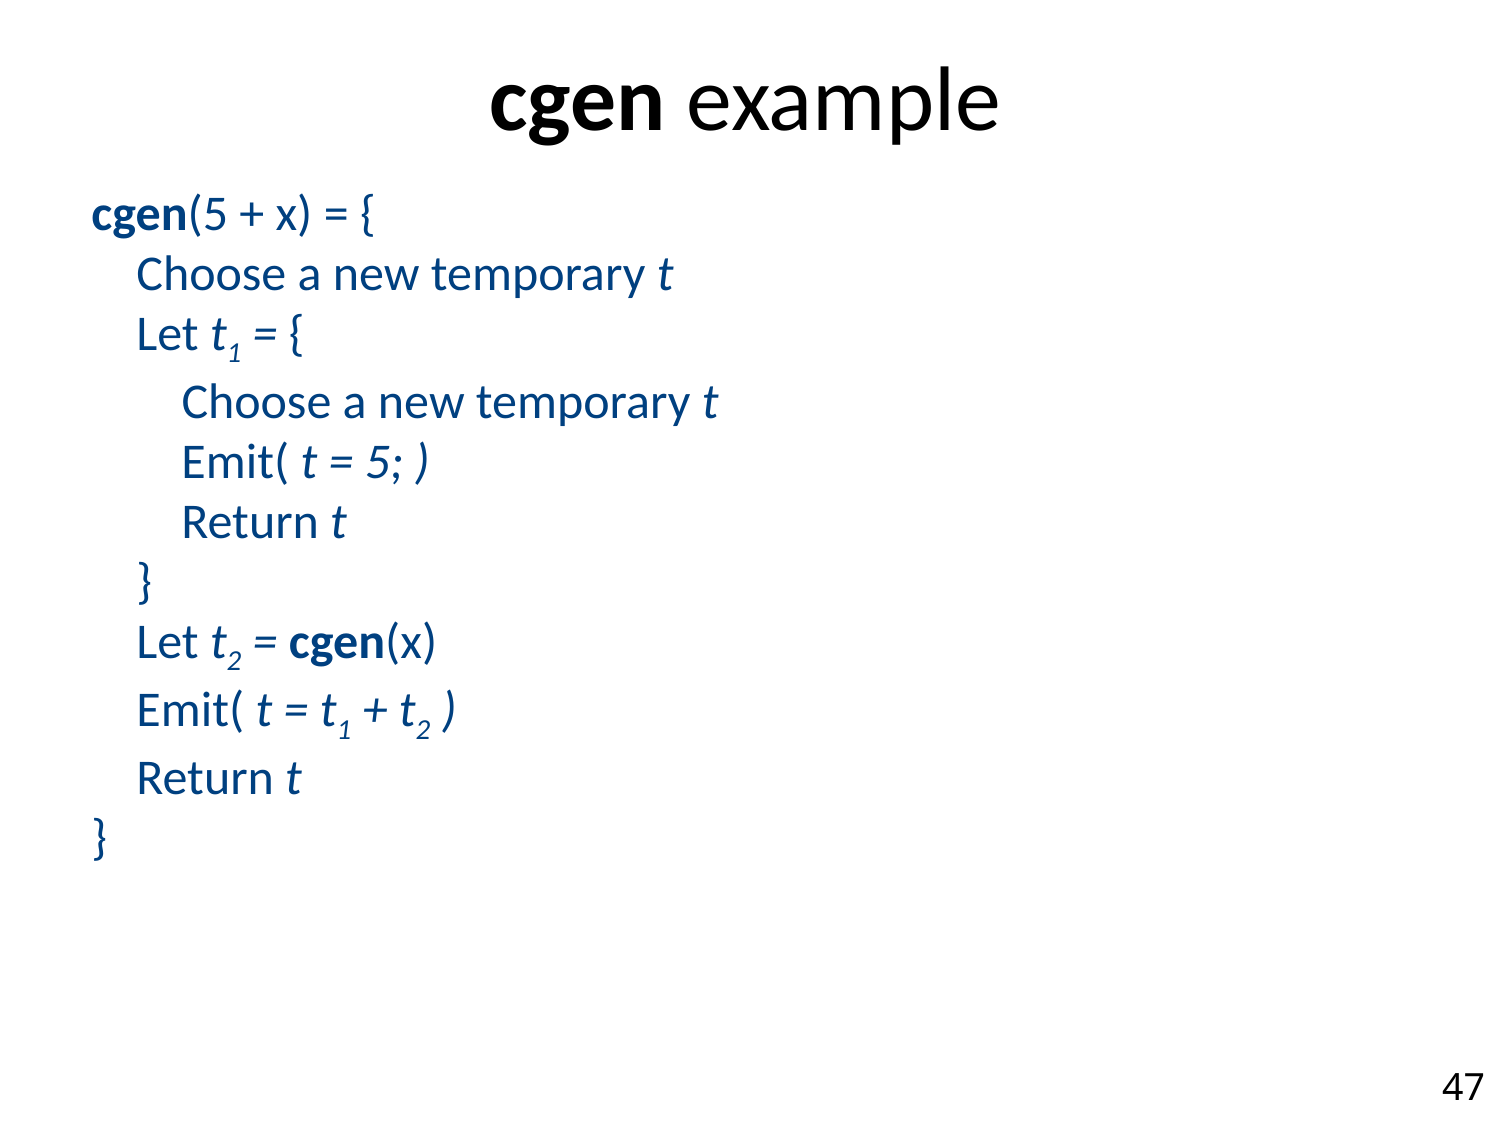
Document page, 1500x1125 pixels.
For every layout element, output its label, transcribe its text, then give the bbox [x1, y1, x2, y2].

slide_number 47 [1187, 1055, 1500, 1102]
title cgen example [107, 0, 1383, 188]
text_box cgen(5 + x) = { Choose a new temporary t Let t1 = { Choose a new temporary t Emit( t = 5; ) Return t } Let t2 = cgen(x) Emit( t = t1 + t2 ) Return t } [76, 172, 1058, 873]
